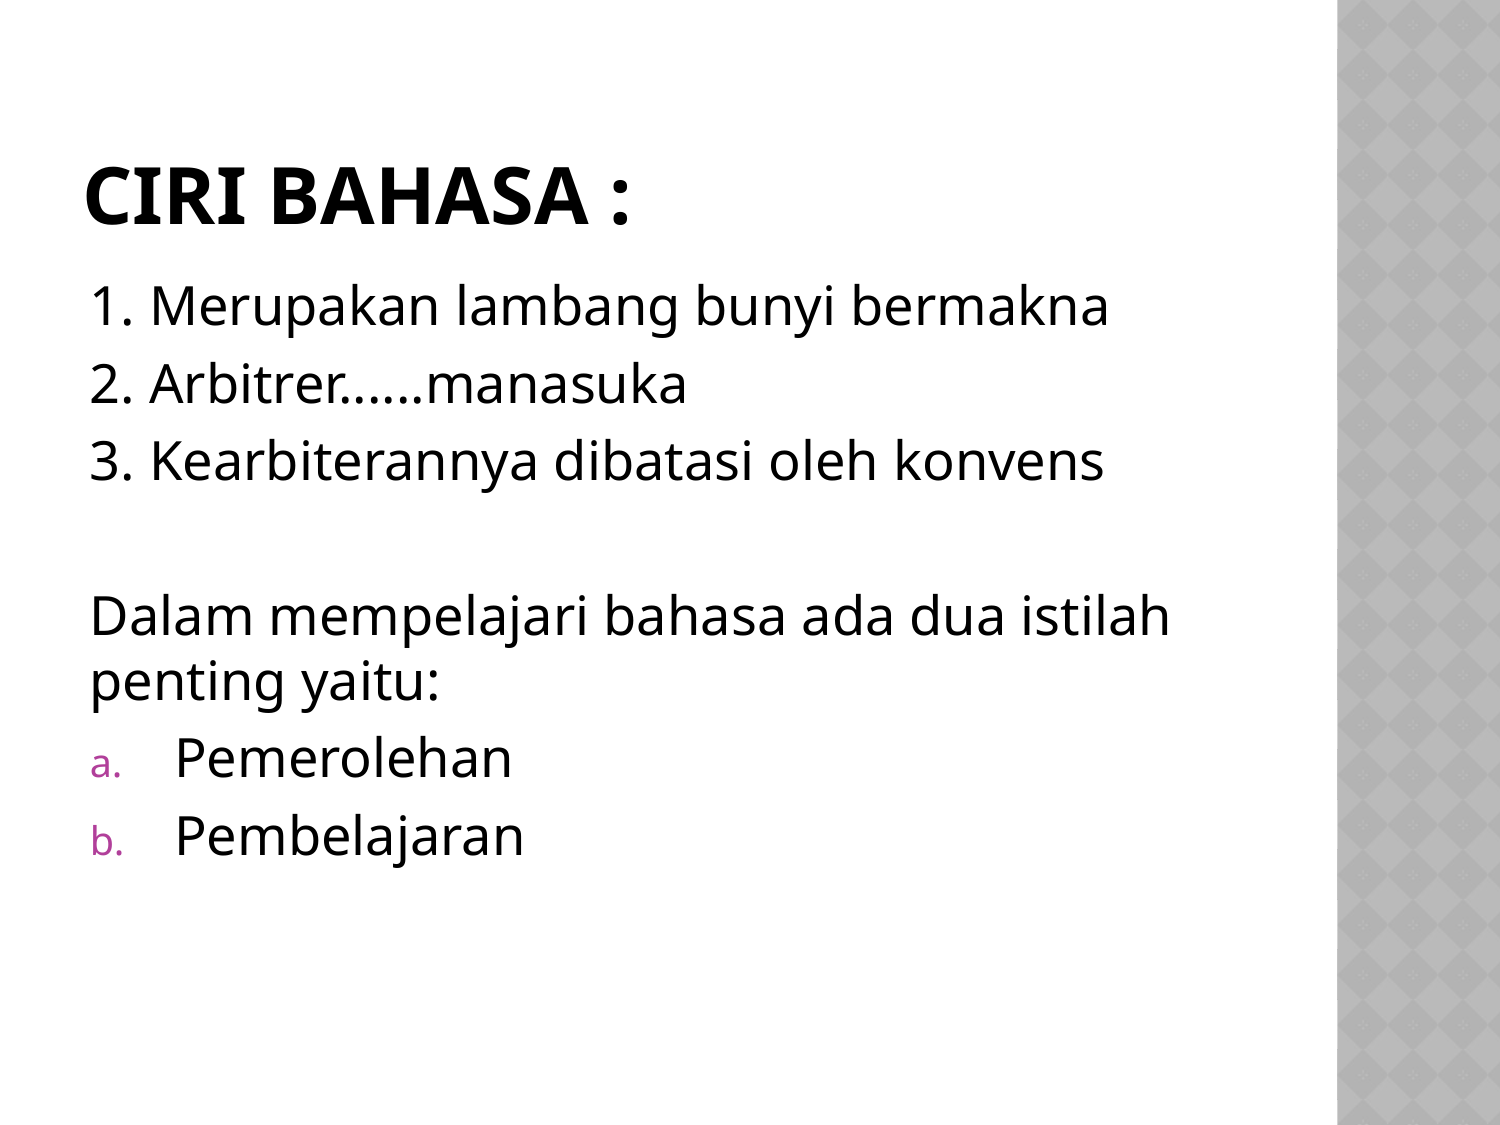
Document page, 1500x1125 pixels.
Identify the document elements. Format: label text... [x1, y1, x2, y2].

title Ciri Bahasa : [75, 52, 1263, 240]
list 1. Merupakan lambang bunyi bermakna 2. Arbitrer......manasuka 3. Kearbiterannya dibatasi oleh konvens Dalam mempelajari bahasa ada dua istilah penting yaitu: Pemerolehan Pembelajaran [75, 264, 1263, 1059]
